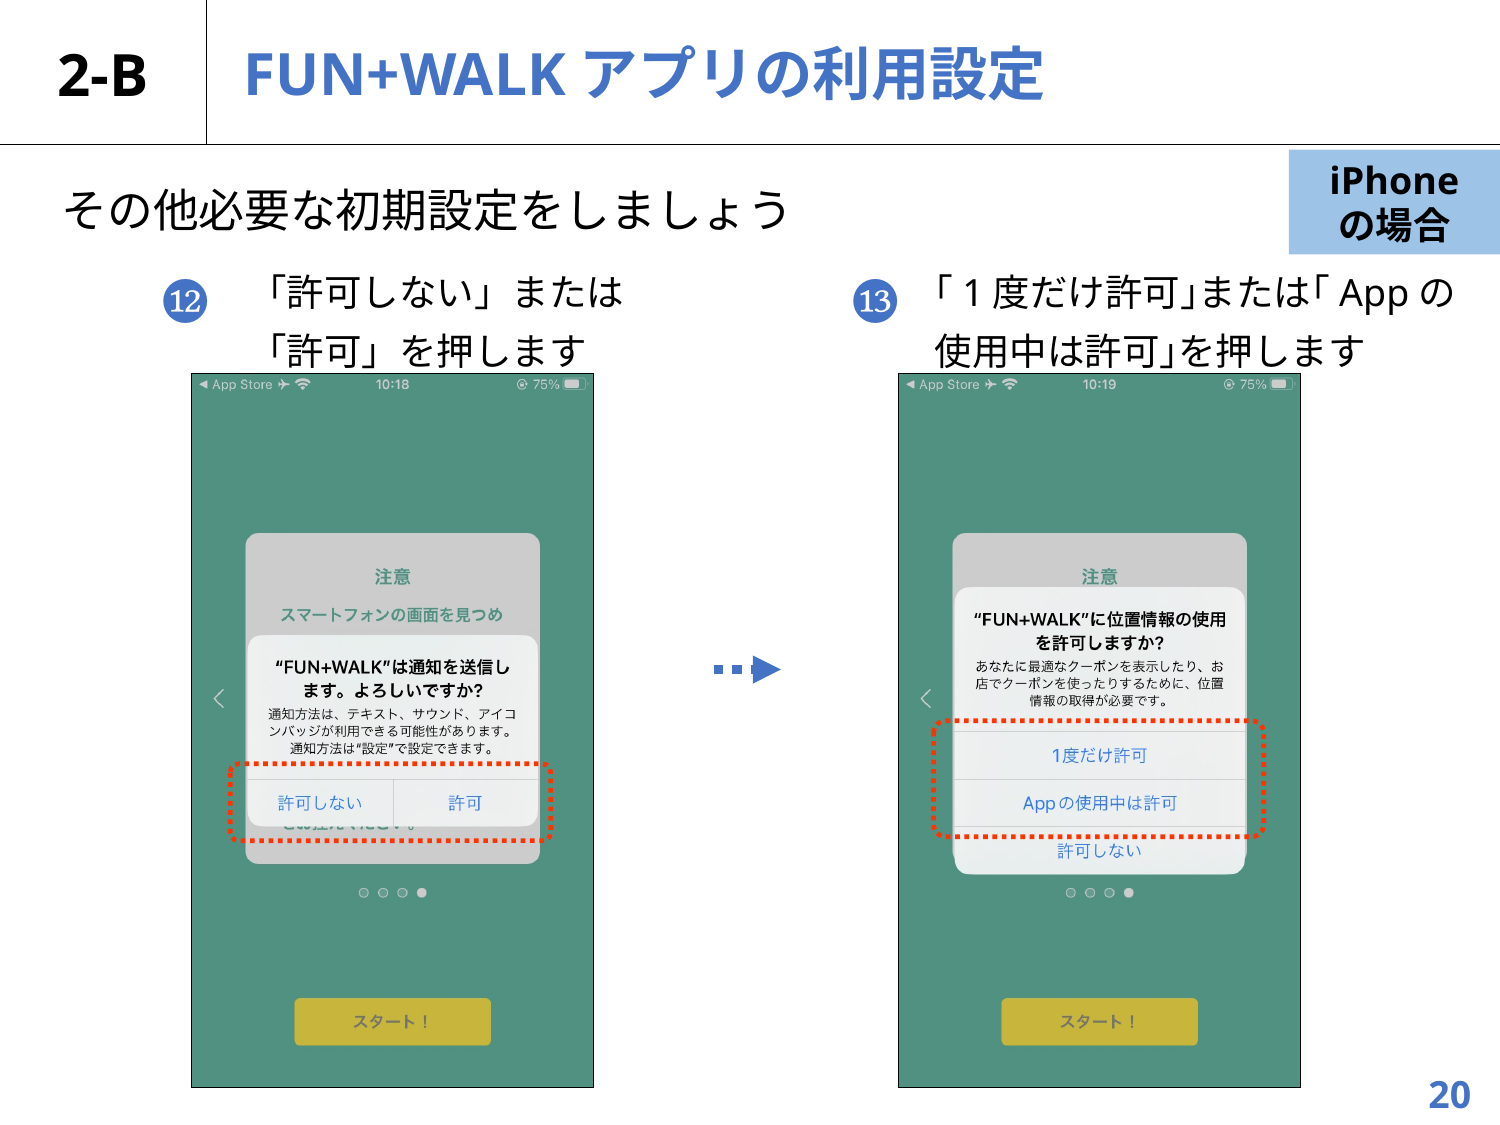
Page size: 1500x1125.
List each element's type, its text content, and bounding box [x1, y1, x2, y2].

picture [191, 373, 594, 1088]
text_box 20 [1399, 1063, 1500, 1123]
text_box 「許可しない」または 「許可」を押します [234, 274, 694, 381]
title FUN+WALKアプリの利用設定 [228, 36, 1472, 116]
text_box ⓭ [835, 274, 919, 343]
picture [898, 373, 1301, 1088]
text_box その他必要な初期設定をしましょう [46, 180, 1422, 274]
text_box ｢1度だけ許可｣または｢Appの使用中は許可｣を押します [919, 255, 1472, 380]
text_box 2-B [0, 0, 207, 147]
text_box ⓬ [145, 274, 223, 343]
text_box iPhone の場合 [1288, 149, 1500, 255]
